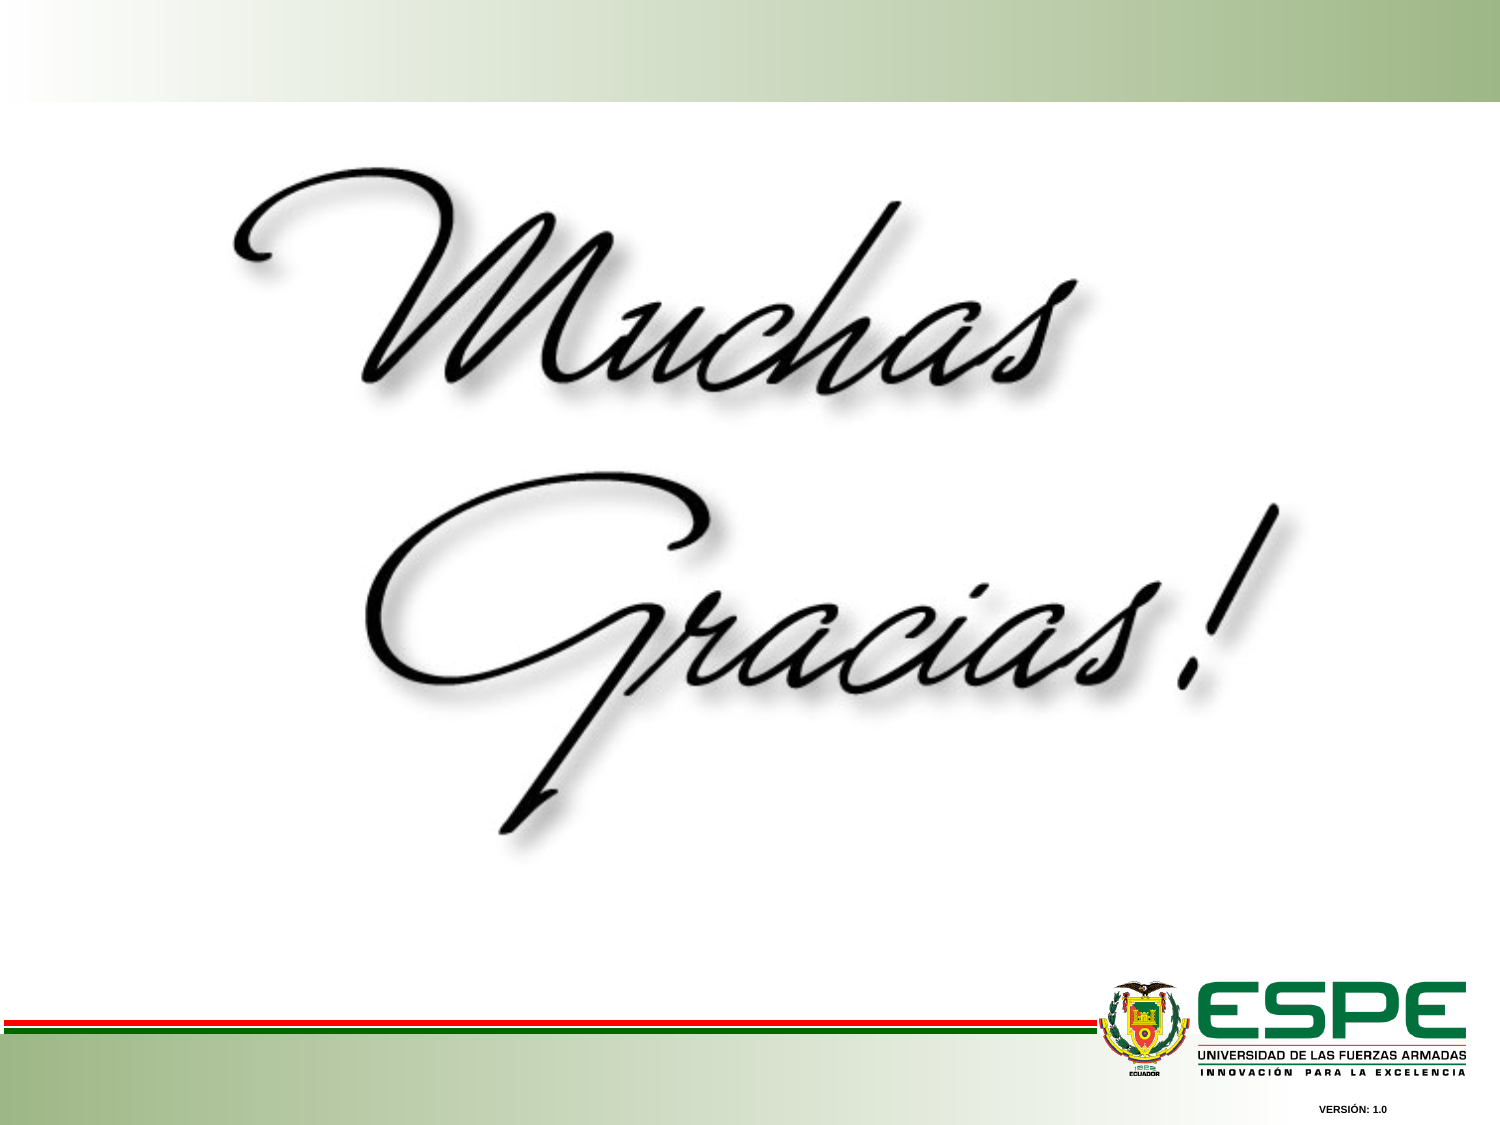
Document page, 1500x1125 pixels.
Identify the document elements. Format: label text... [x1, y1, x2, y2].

picture [217, 152, 1325, 879]
picture [1099, 981, 1466, 1076]
slide_number VERSIÓN: 1.0 [1281, 1092, 1425, 1125]
